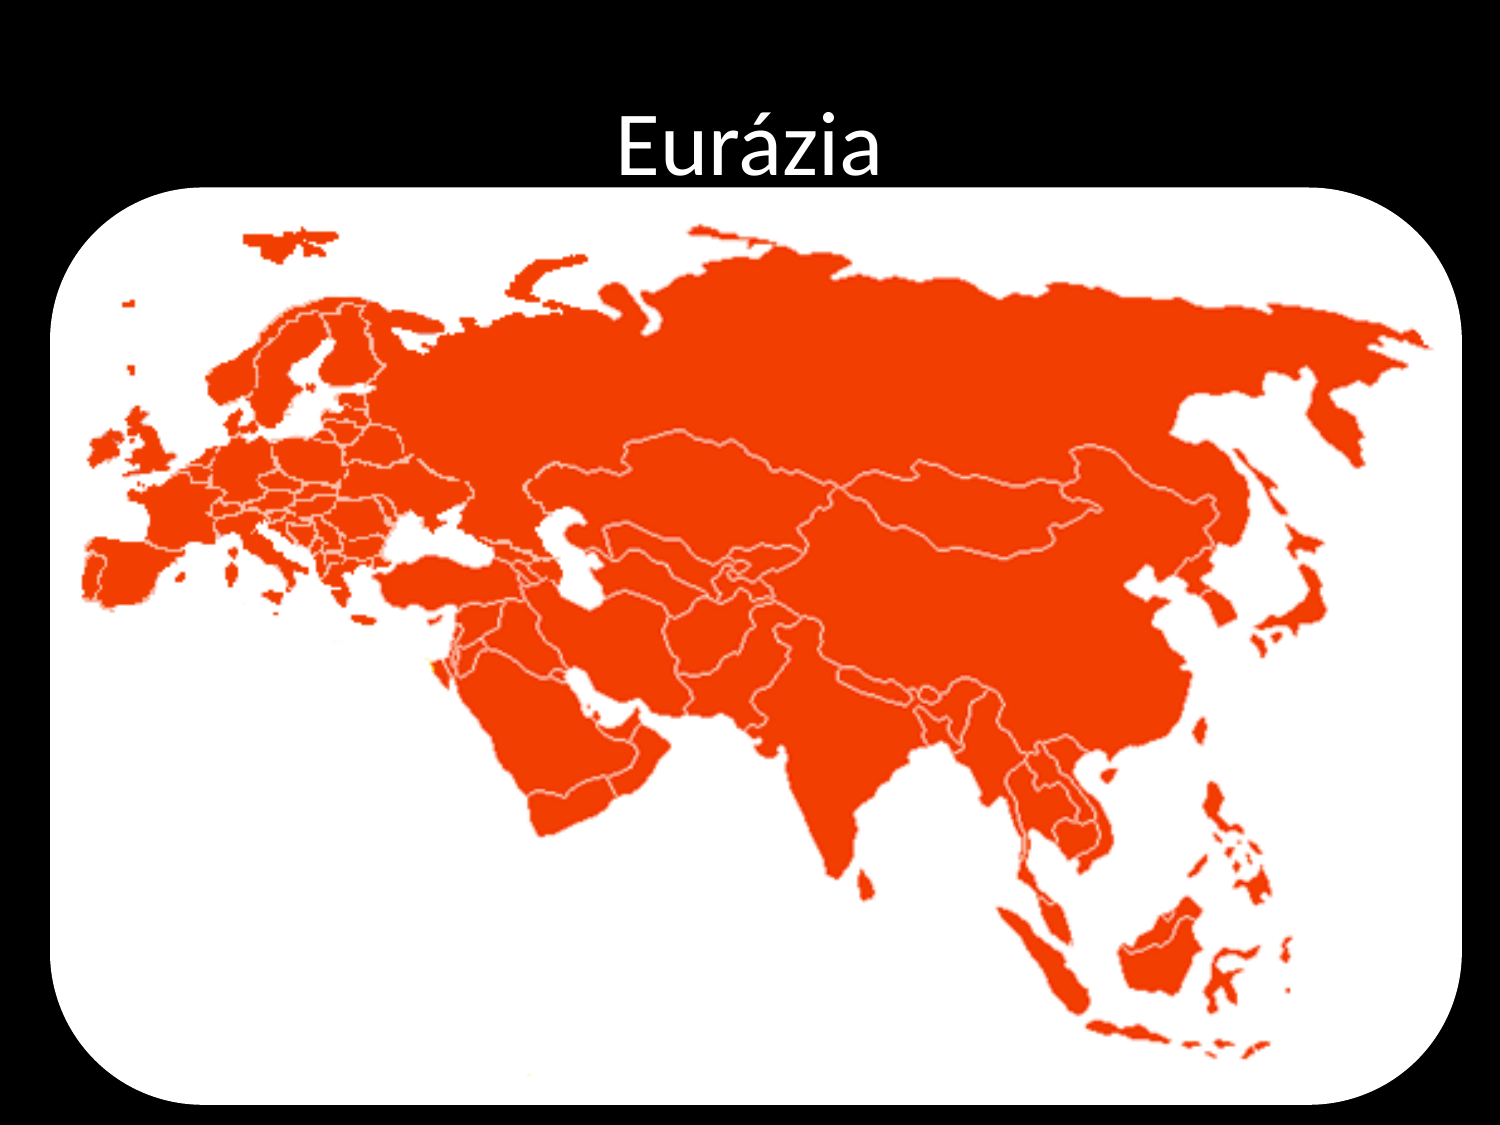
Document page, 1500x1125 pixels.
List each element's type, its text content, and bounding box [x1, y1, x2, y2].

picture [49, 187, 1463, 1106]
title Eurázia [75, 45, 1425, 184]
